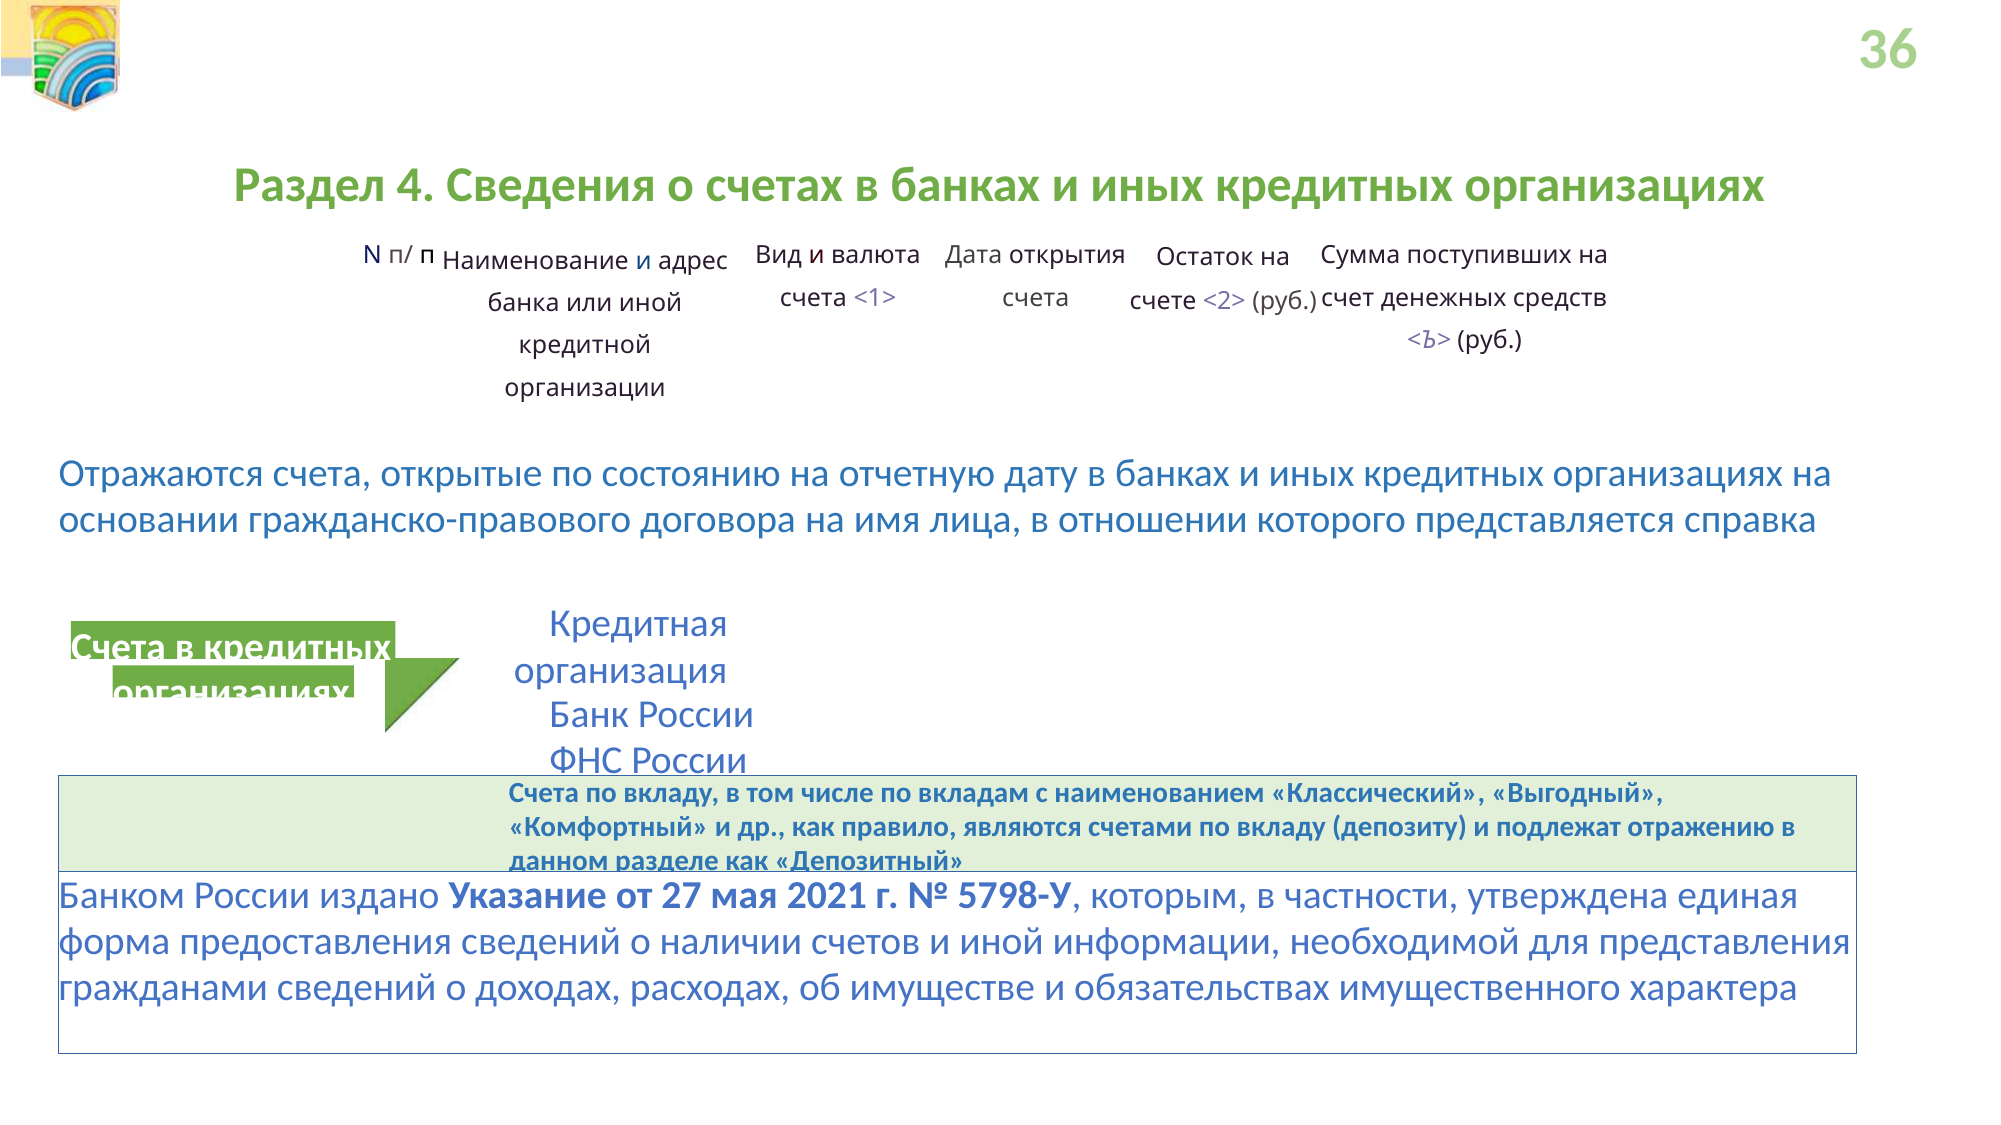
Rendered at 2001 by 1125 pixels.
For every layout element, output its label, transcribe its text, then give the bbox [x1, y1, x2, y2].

text_box Отражаются счета, открытые по состоянию на отчетную дату в банках и иных кредитных организациях на основании гражданско-правового договора на имя лица, в отношении которого представляется справка [58, 449, 1840, 538]
text_box 36 [1858, 9, 1920, 54]
table_header Вид и валюта счета <1> [734, 229, 942, 409]
text_box Счета по вкладу, в том числе по вкладам с наименованием «Классический», «Выгодный», «Комфортный» и др., как правило, являются счетами по вкладу (депозиту) и подлежат отражению в данном разделе как «Депозитный» [58, 775, 1857, 871]
table_header Наименование и адрес банка или иной кредитной организации [436, 229, 734, 409]
text_box Счета в кредитных [70, 621, 396, 659]
text_box Раздел 4. Сведения о счетах в банках и иных кредитных организациях [233, 150, 1769, 201]
table_header Сумма поступивших на счет денежных средств <Ъ> (руб.) [1317, 229, 1612, 409]
text_box Банком России издано Указание от 27 мая 2021 г. № 5798-У, которым, в частности, утверждена единая форма предоставления сведений о наличии счетов и иной информации, необходимой для представления гражданами сведений о доходах, расходах, об имуществе и обязательствах имущественного характера [58, 871, 1857, 1054]
table_header N п/ п [362, 229, 436, 409]
picture [0, 0, 120, 114]
text_box организациях [112, 665, 354, 698]
table_header Остаток на счете <2> (руб.) [1129, 229, 1317, 409]
picture [385, 658, 460, 734]
table_header Дата открытия счета [942, 229, 1129, 409]
text_box Кредитная организация Банк России ФНС России [513, 596, 917, 723]
